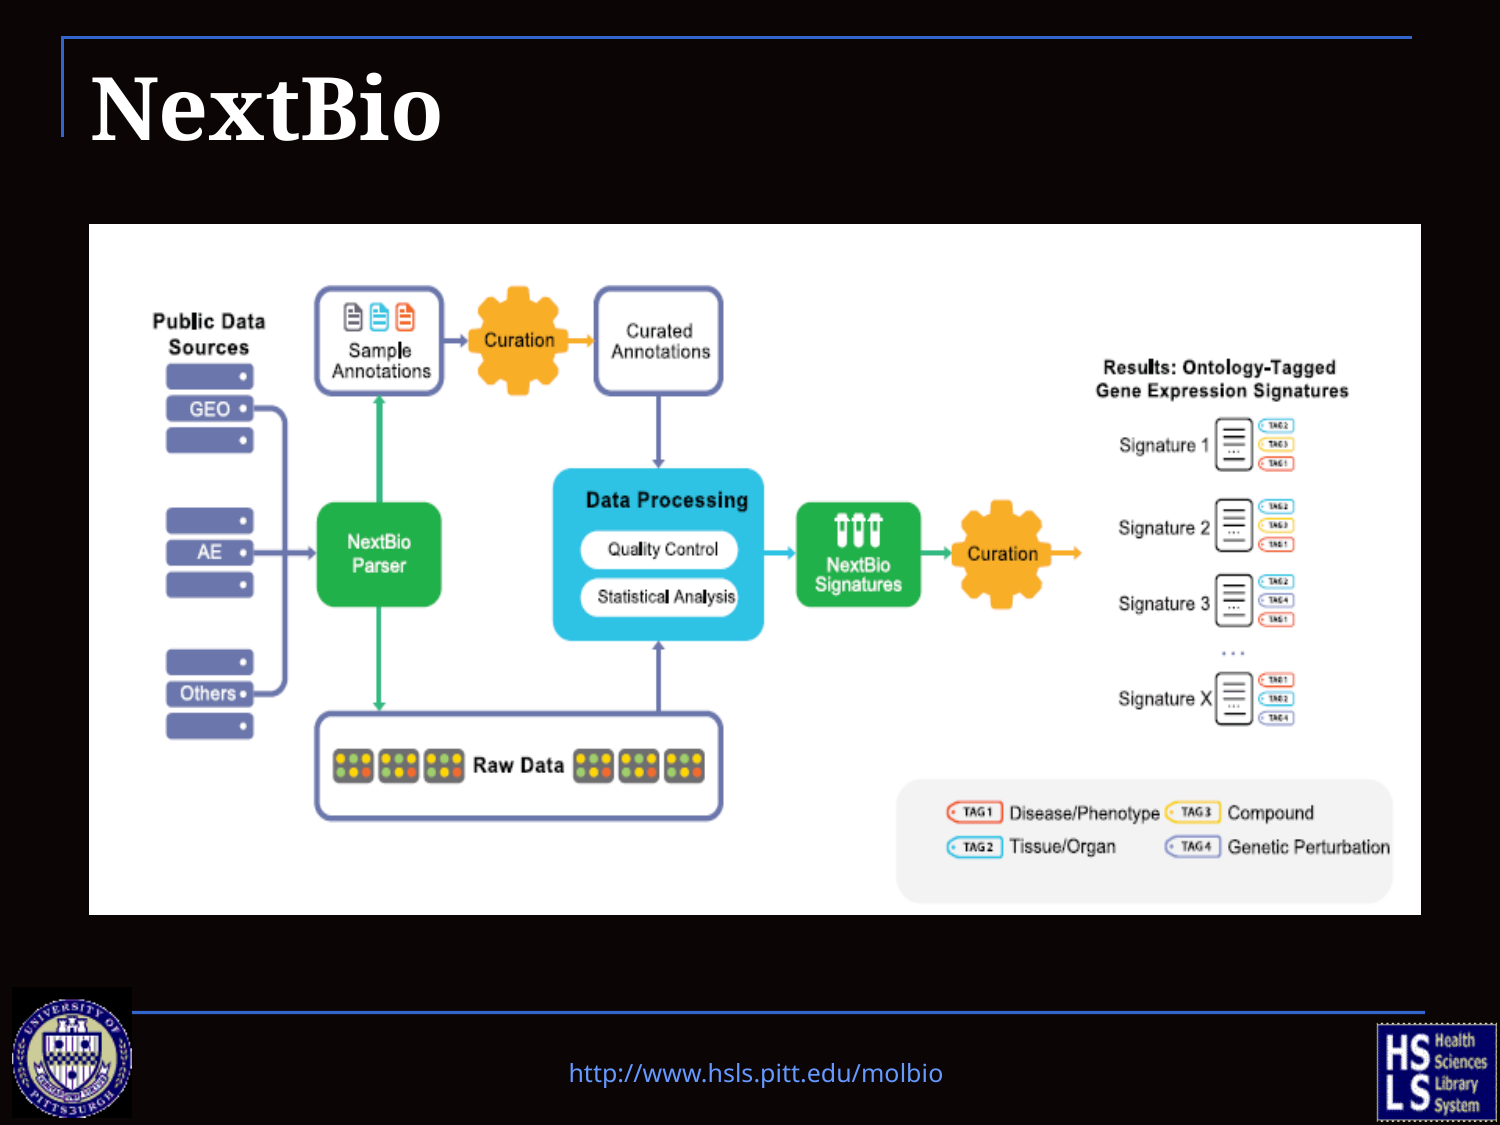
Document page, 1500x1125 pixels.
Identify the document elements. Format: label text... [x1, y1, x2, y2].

picture [12, 987, 132, 1118]
title NextBio [74, 45, 1426, 233]
text_box http://www.hsls.pitt.edu/molbio [162, 1049, 1350, 1099]
picture [89, 224, 1421, 915]
picture [1374, 1020, 1500, 1125]
